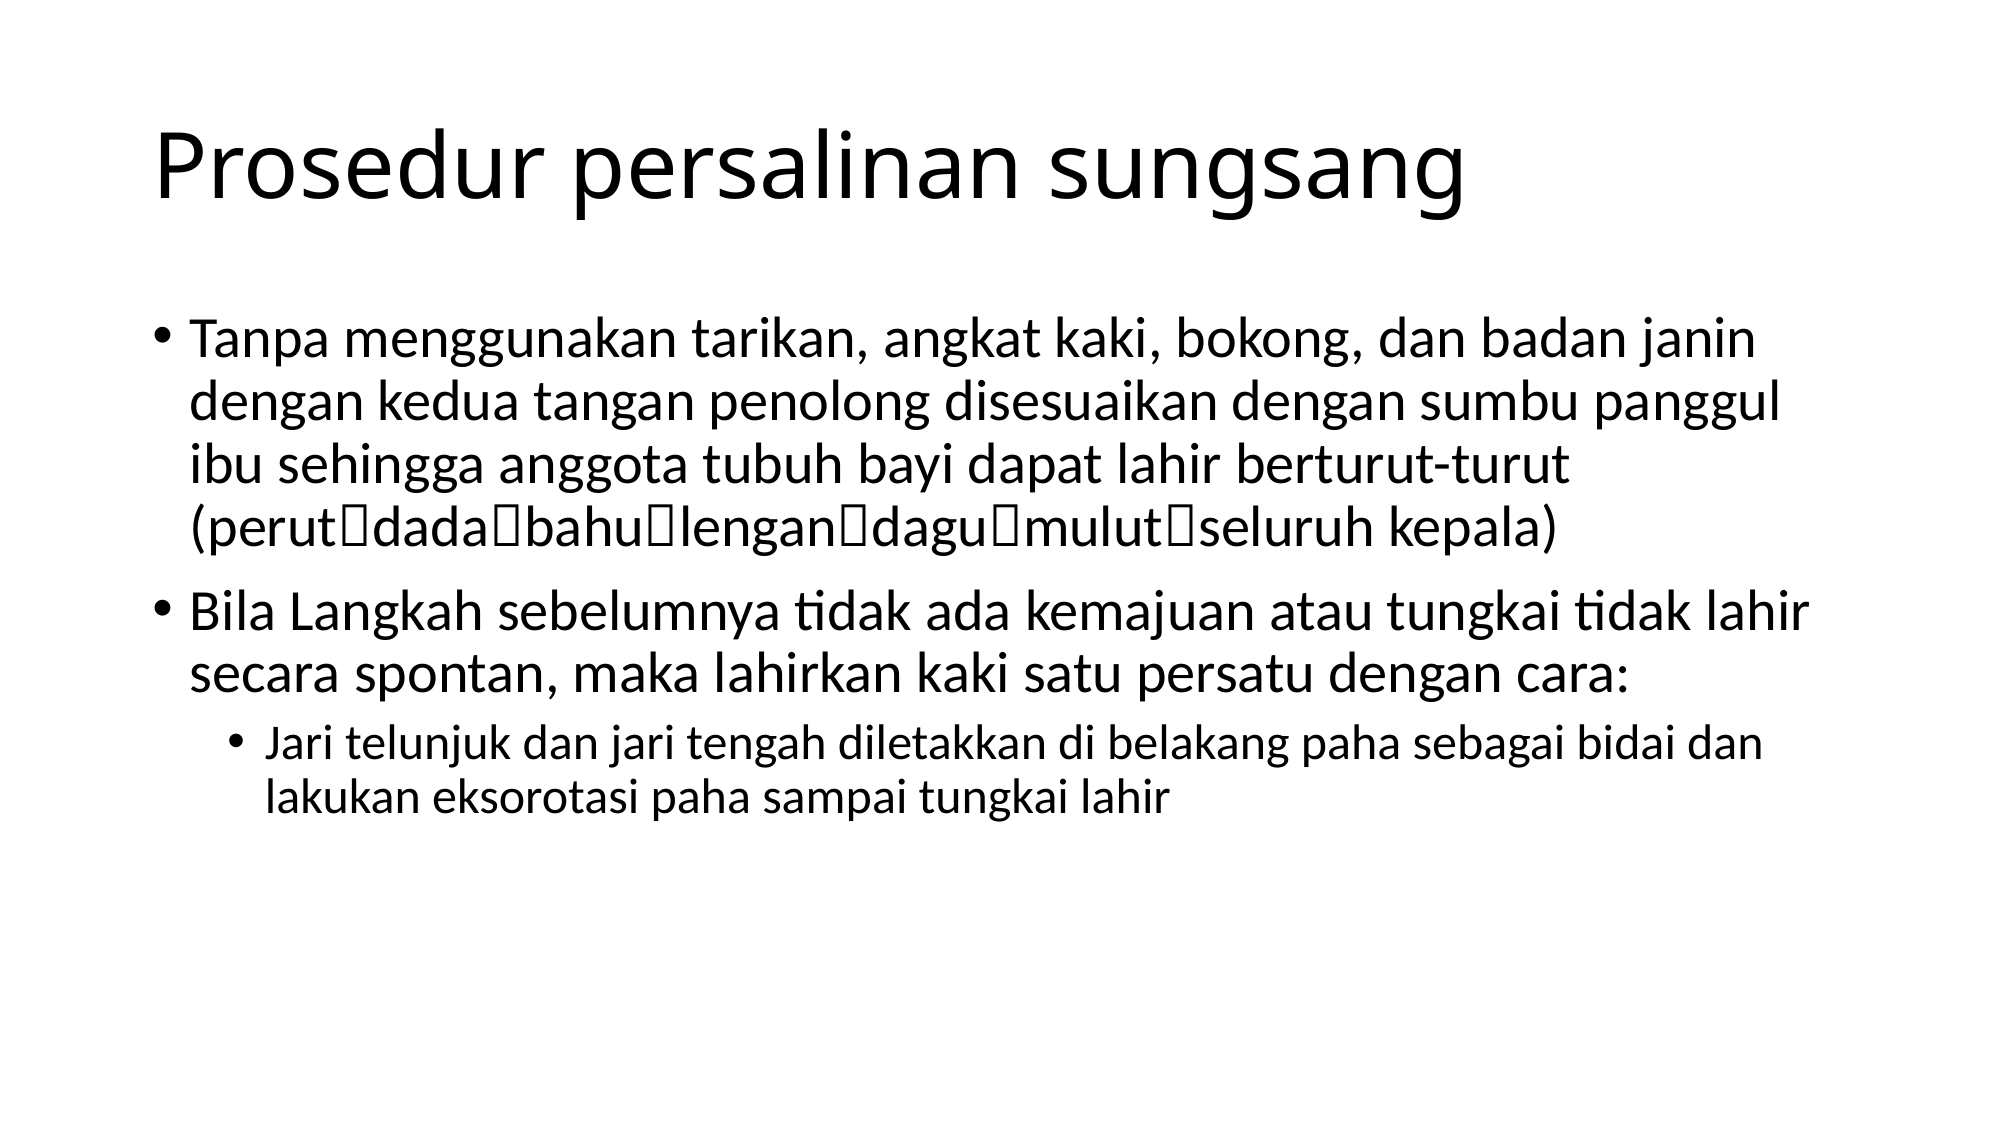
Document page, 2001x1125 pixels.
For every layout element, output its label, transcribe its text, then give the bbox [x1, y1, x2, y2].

list Tanpa menggunakan tarikan, angkat kaki, bokong, dan badan janin dengan kedua tangan penolong disesuaikan dengan sumbu panggul ibu sehingga anggota tubuh bayi dapat lahir berturut-turut (perutdadabahulengandagumulutseluruh kepala) Bila Langkah sebelumnya tidak ada kemajuan atau tungkai tidak lahir secara spontan, maka lahirkan kaki satu persatu dengan cara: Jari telunjuk dan jari tengah diletakkan di belakang paha sebagai bidai dan lakukan eksorotasi paha sampai tungkai lahir [137, 299, 1863, 1014]
title Prosedur persalinan sungsang [137, 59, 1863, 278]
